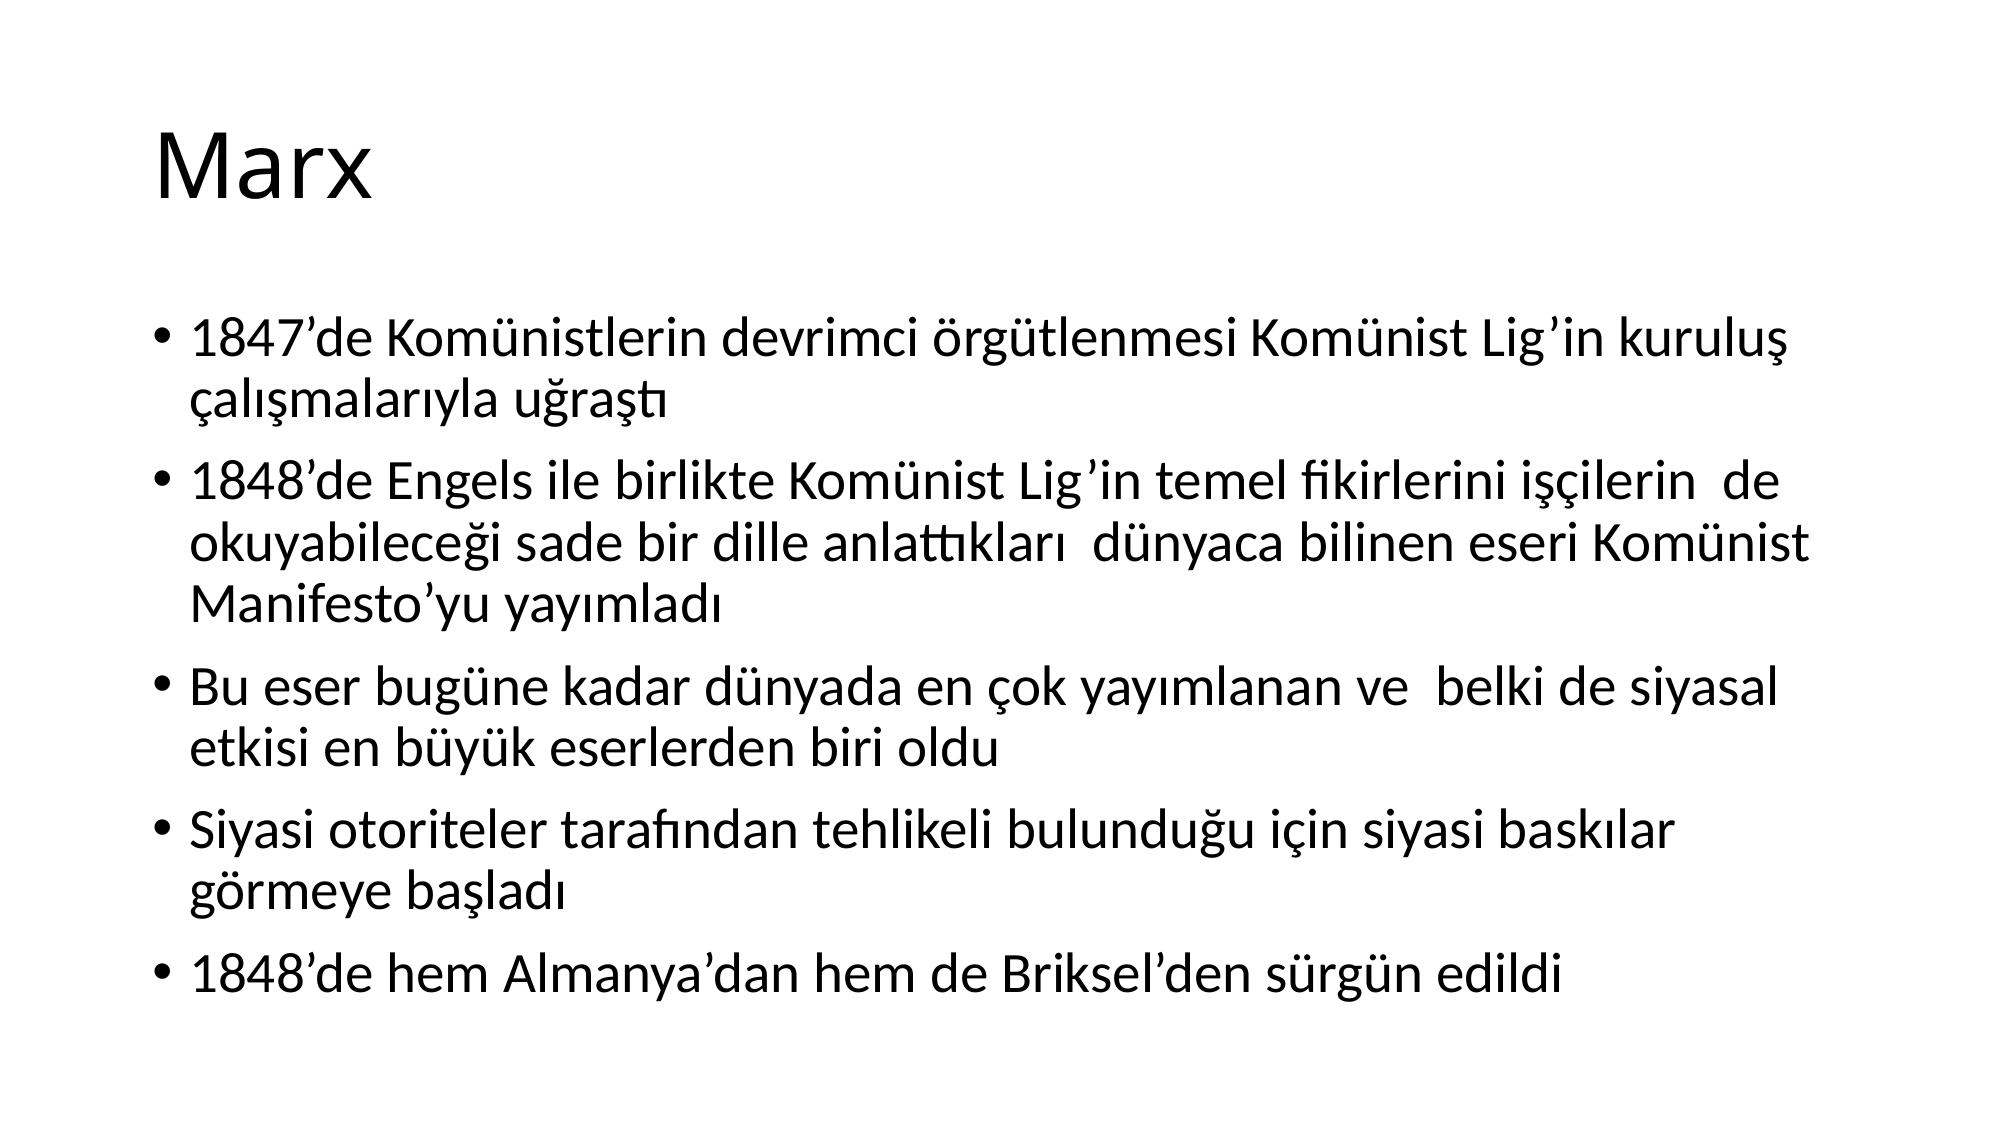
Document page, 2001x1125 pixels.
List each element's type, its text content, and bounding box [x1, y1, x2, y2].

list 1847’de Komünistlerin devrimci örgütlenmesi Komünist Lig’in kuruluş çalışmalarıyla uğraştı 1848’de Engels ile birlikte Komünist Lig’in temel fikirlerini işçilerin de okuyabileceği sade bir dille anlattıkları dünyaca bilinen eseri Komünist Manifesto’yu yayımladı Bu eser bugüne kadar dünyada en çok yayımlanan ve belki de siyasal etkisi en büyük eserlerden biri oldu Siyasi otoriteler tarafından tehlikeli bulunduğu için siyasi baskılar görmeye başladı 1848’de hem Almanya’dan hem de Briksel’den sürgün edildi [137, 299, 1863, 1014]
title Marx [137, 59, 1863, 278]
